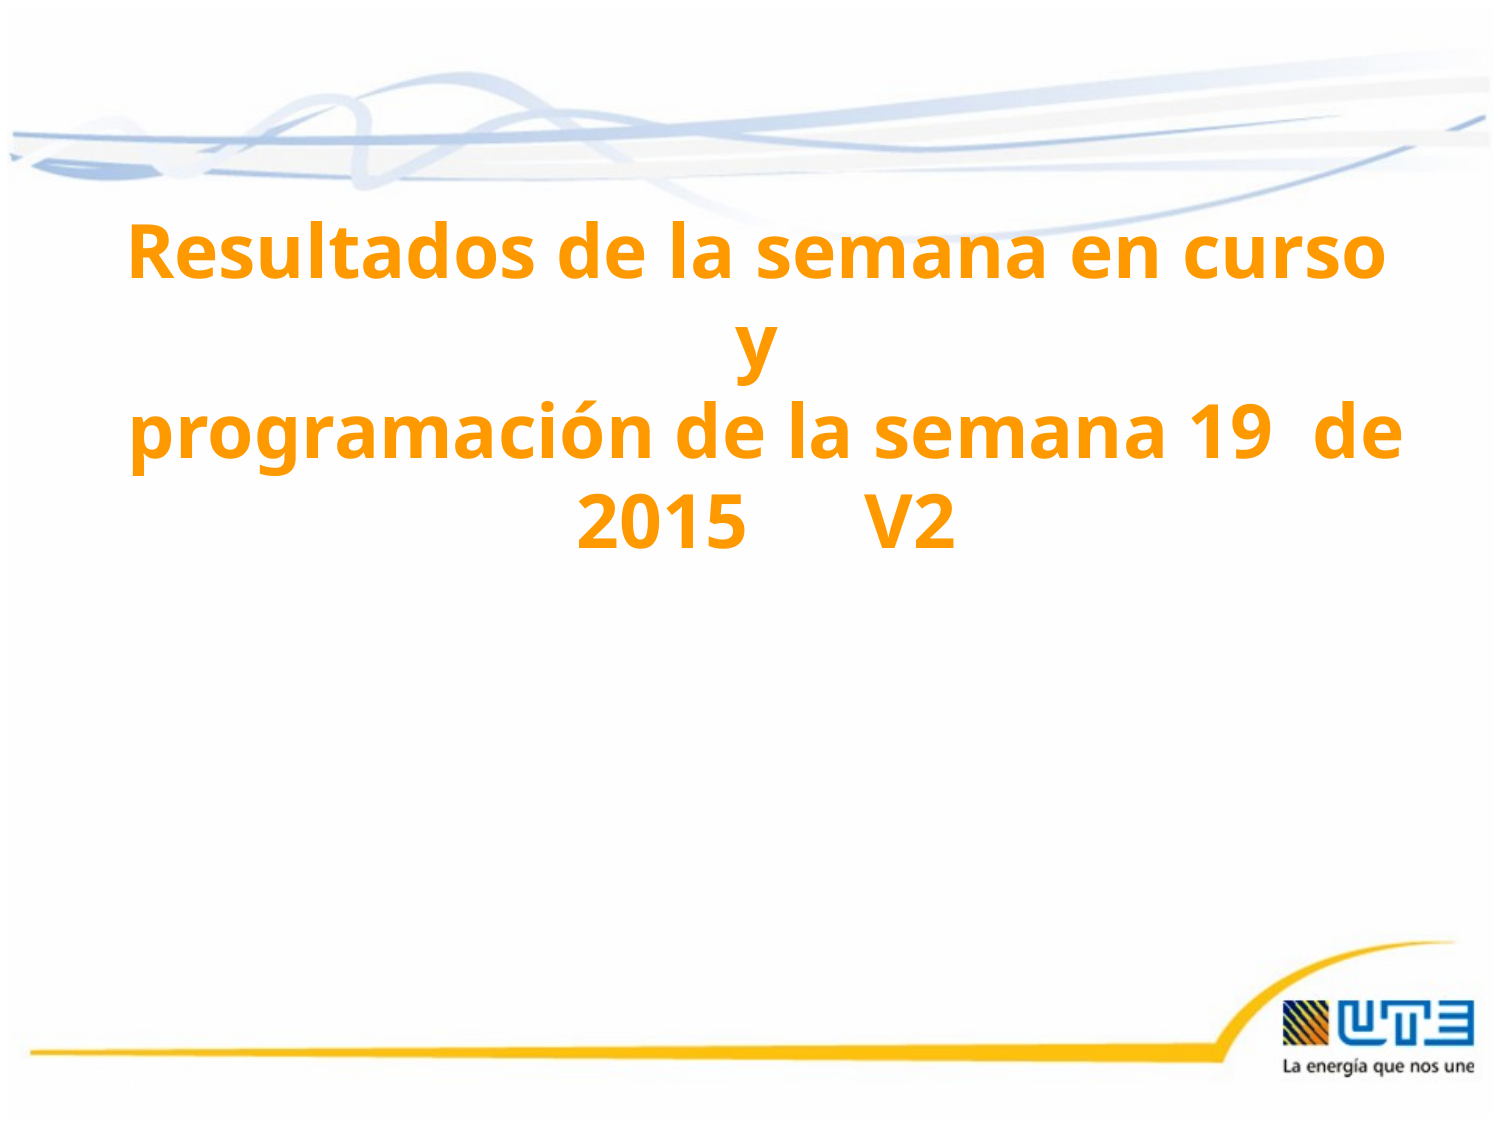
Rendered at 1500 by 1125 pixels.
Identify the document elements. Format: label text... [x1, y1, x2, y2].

title Resultados de la semana en curso y programación de la semana 19 de 2015 V2 [87, 462, 1447, 841]
text_box 1 [1074, 1024, 1425, 1103]
text_box 08/05/2015 [75, 1024, 425, 1103]
picture [7, 6, 1493, 1118]
